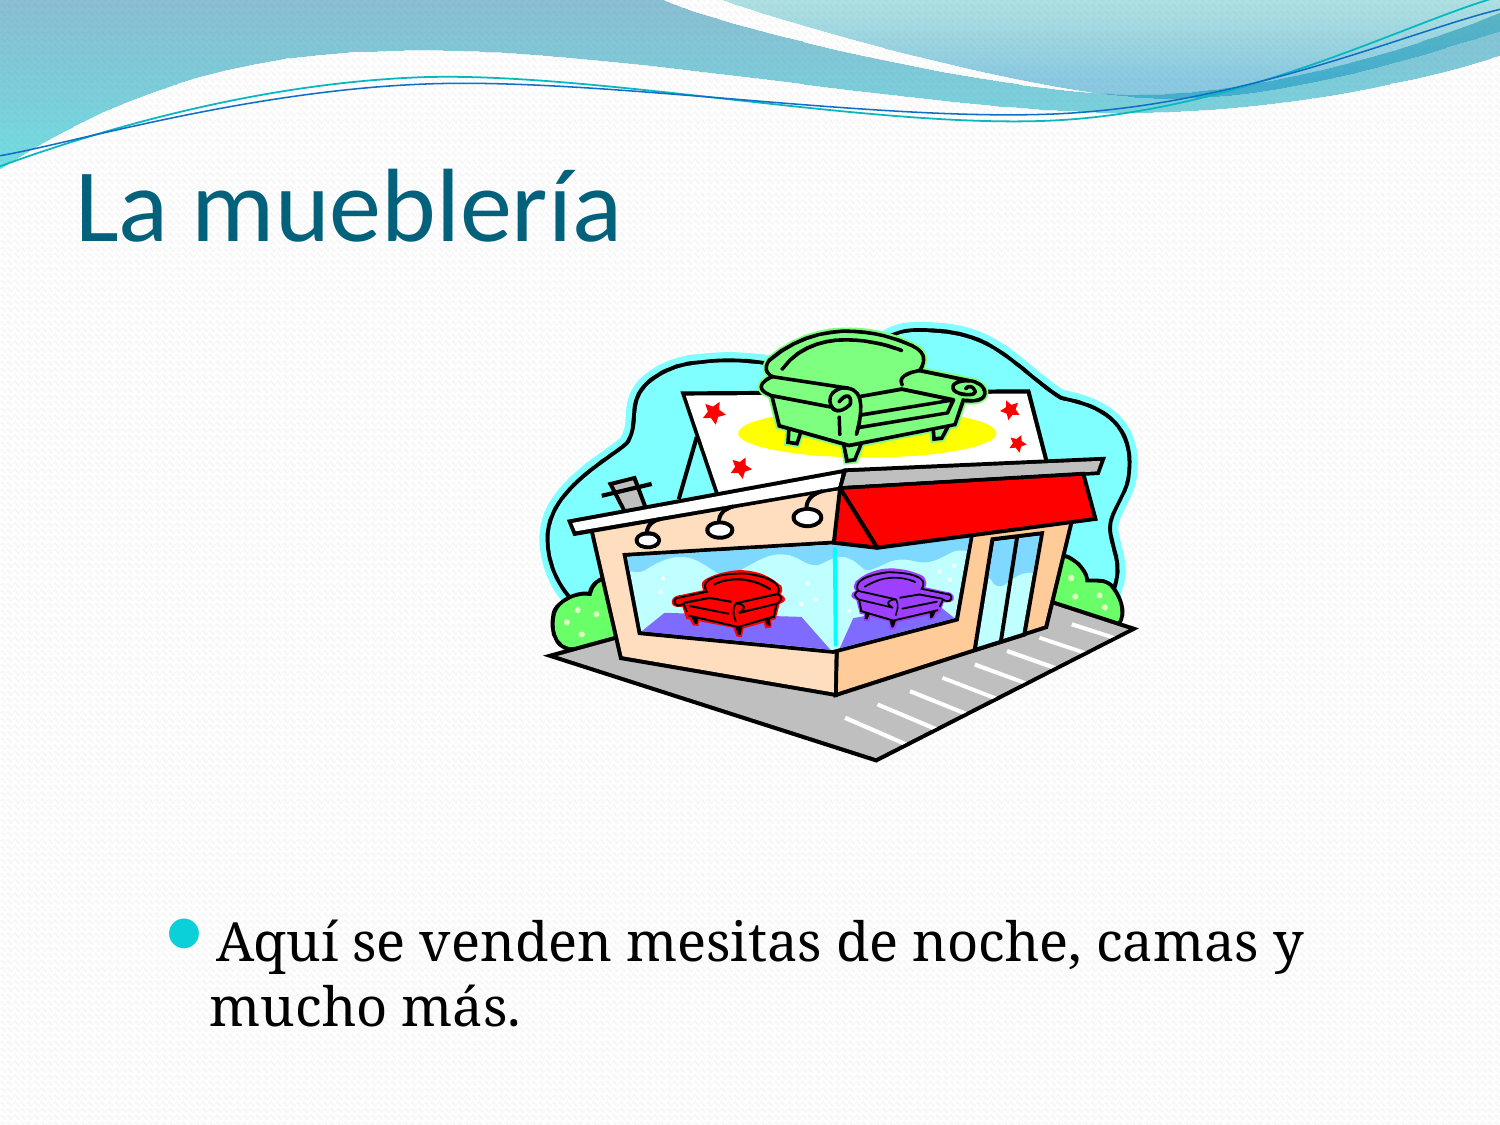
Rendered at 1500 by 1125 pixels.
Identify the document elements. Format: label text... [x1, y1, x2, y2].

title La mueblería [75, 75, 1425, 263]
list Aquí se venden mesitas de noche, camas y mucho más. [150, 900, 1500, 1125]
picture [537, 299, 1141, 763]
